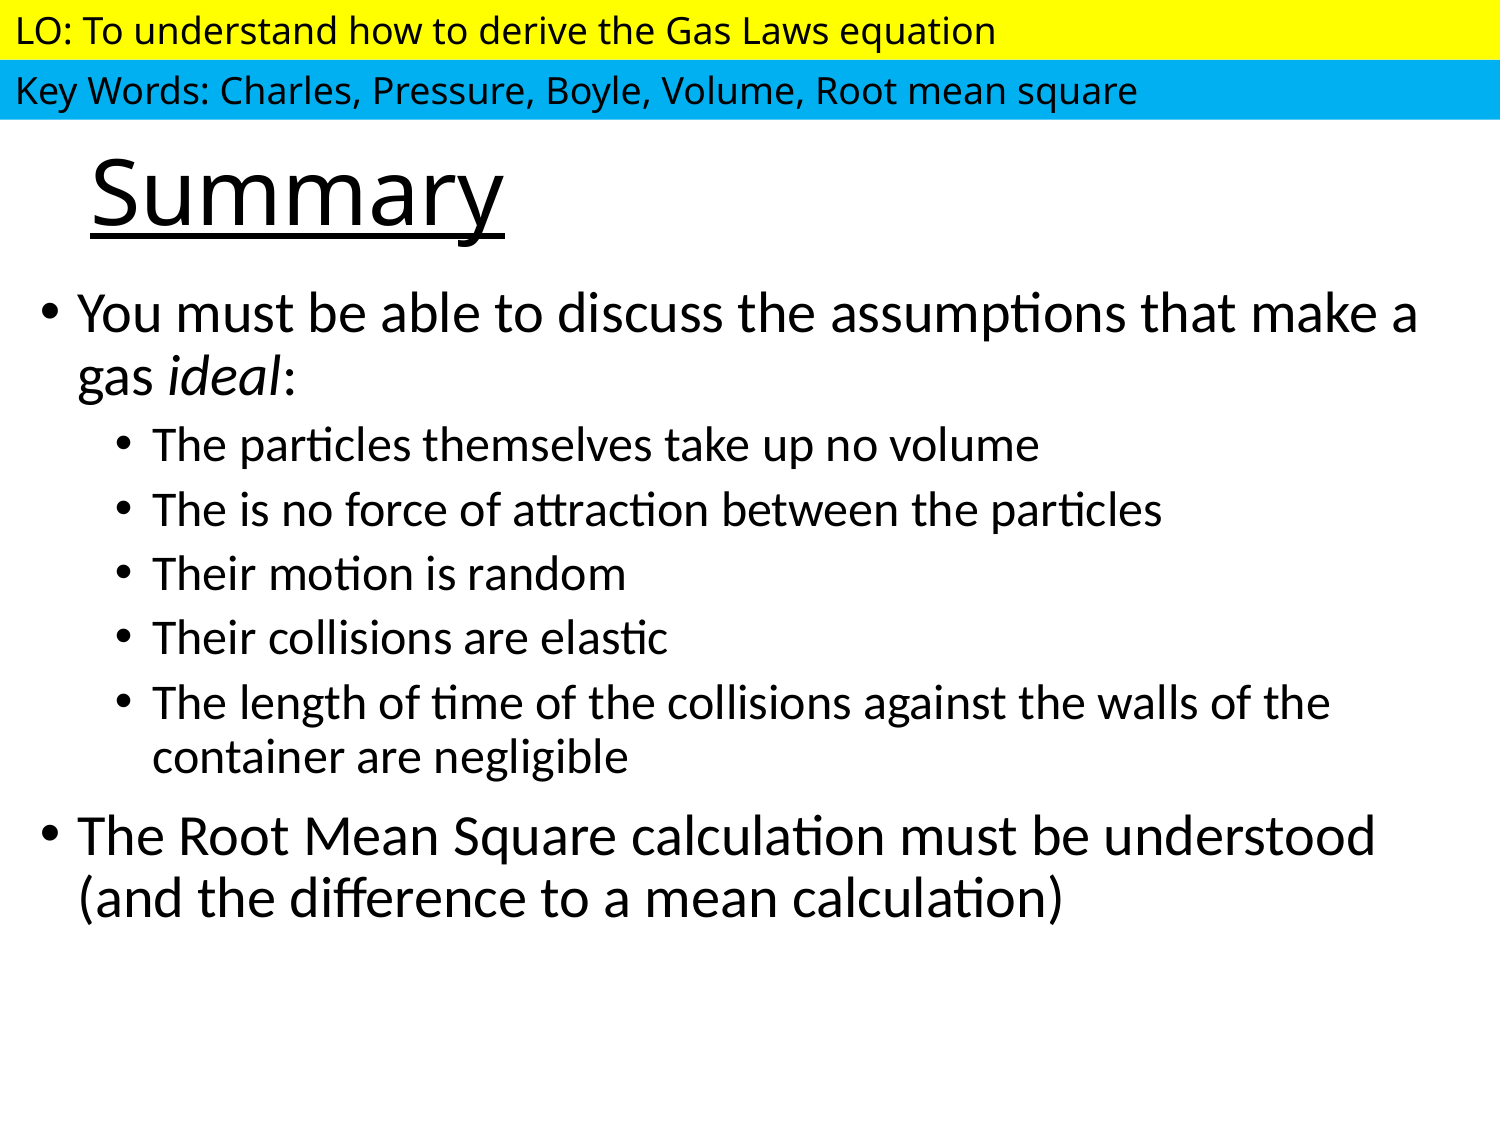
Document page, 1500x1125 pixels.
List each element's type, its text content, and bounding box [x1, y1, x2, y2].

title Summary [75, 125, 1425, 268]
list You must be able to discuss the assumptions that make a gas ideal: The particles themselves take up no volume The is no force of attraction between the particles Their motion is random Their collisions are elastic The length of time of the collisions against the walls of the container are negligible The Root Mean Square calculation must be understood (and the difference to a mean calculation) [24, 275, 1463, 1125]
